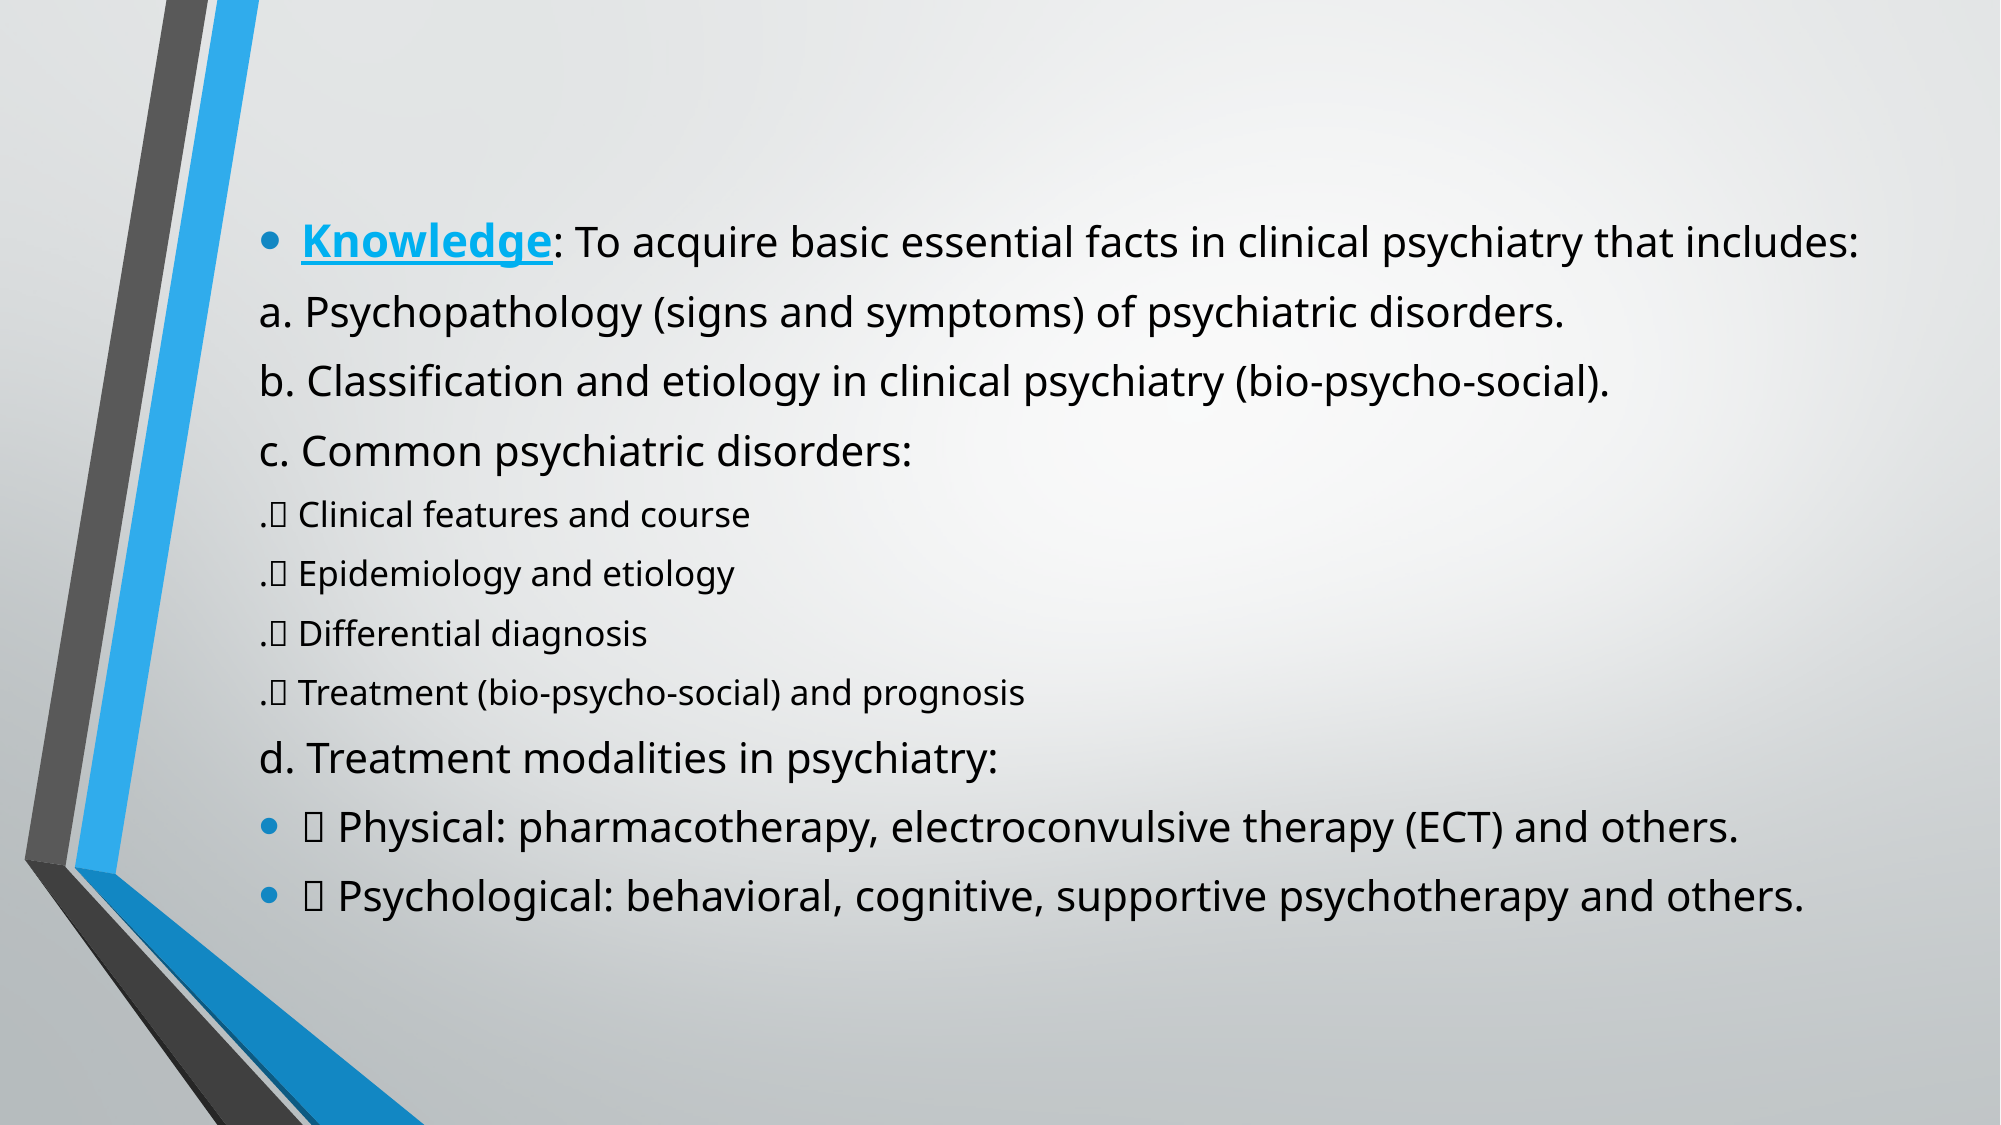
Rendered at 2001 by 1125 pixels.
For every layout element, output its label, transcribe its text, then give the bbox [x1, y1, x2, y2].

list Knowledge: To acquire basic essential facts in clinical psychiatry that includes: a. Psychopathology (signs and symptoms) of psychiatric disorders. b. Classification and etiology in clinical psychiatry (bio-psycho-social). c. Common psychiatric disorders:  Clinical features and course.  Epidemiology and etiology.  Differential diagnosis.  Treatment (bio-psycho-social) and prognosis. d. Treatment modalities in psychiatry:  Physical: pharmacotherapy, electroconvulsive therapy (ECT) and others.  Psychological: behavioral, cognitive, supportive psychotherapy and others. [243, 182, 1887, 950]
